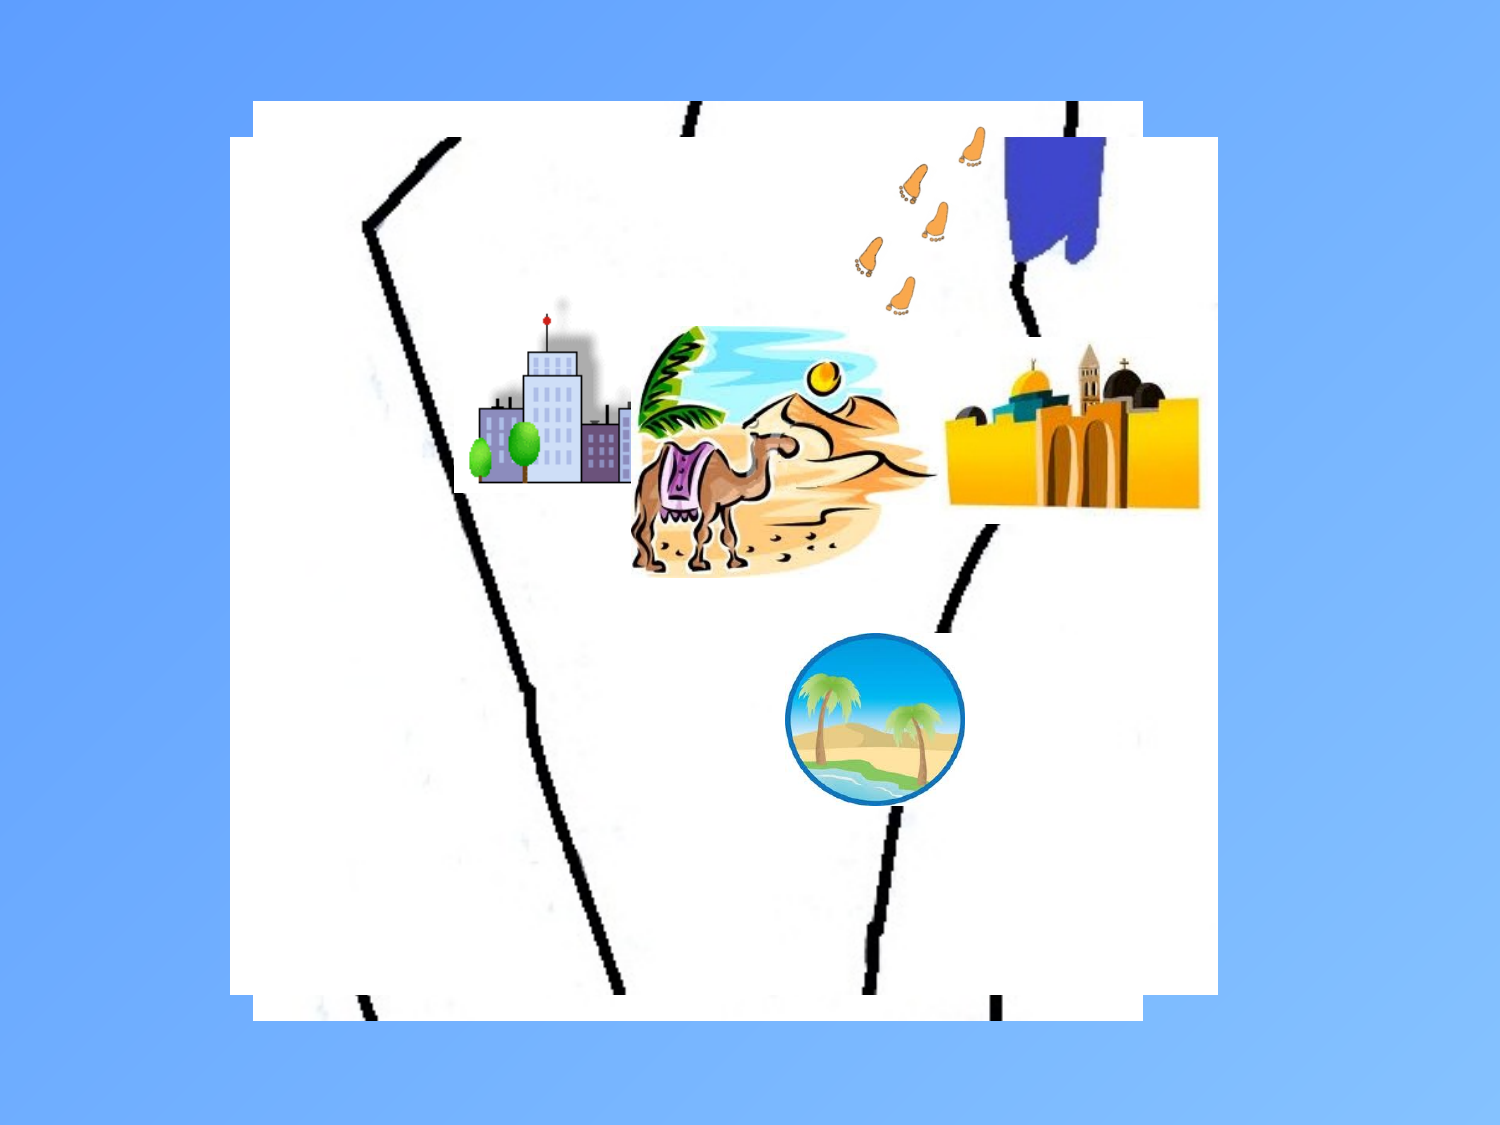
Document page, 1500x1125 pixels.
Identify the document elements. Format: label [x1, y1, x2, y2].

picture [229, 101, 1219, 1021]
